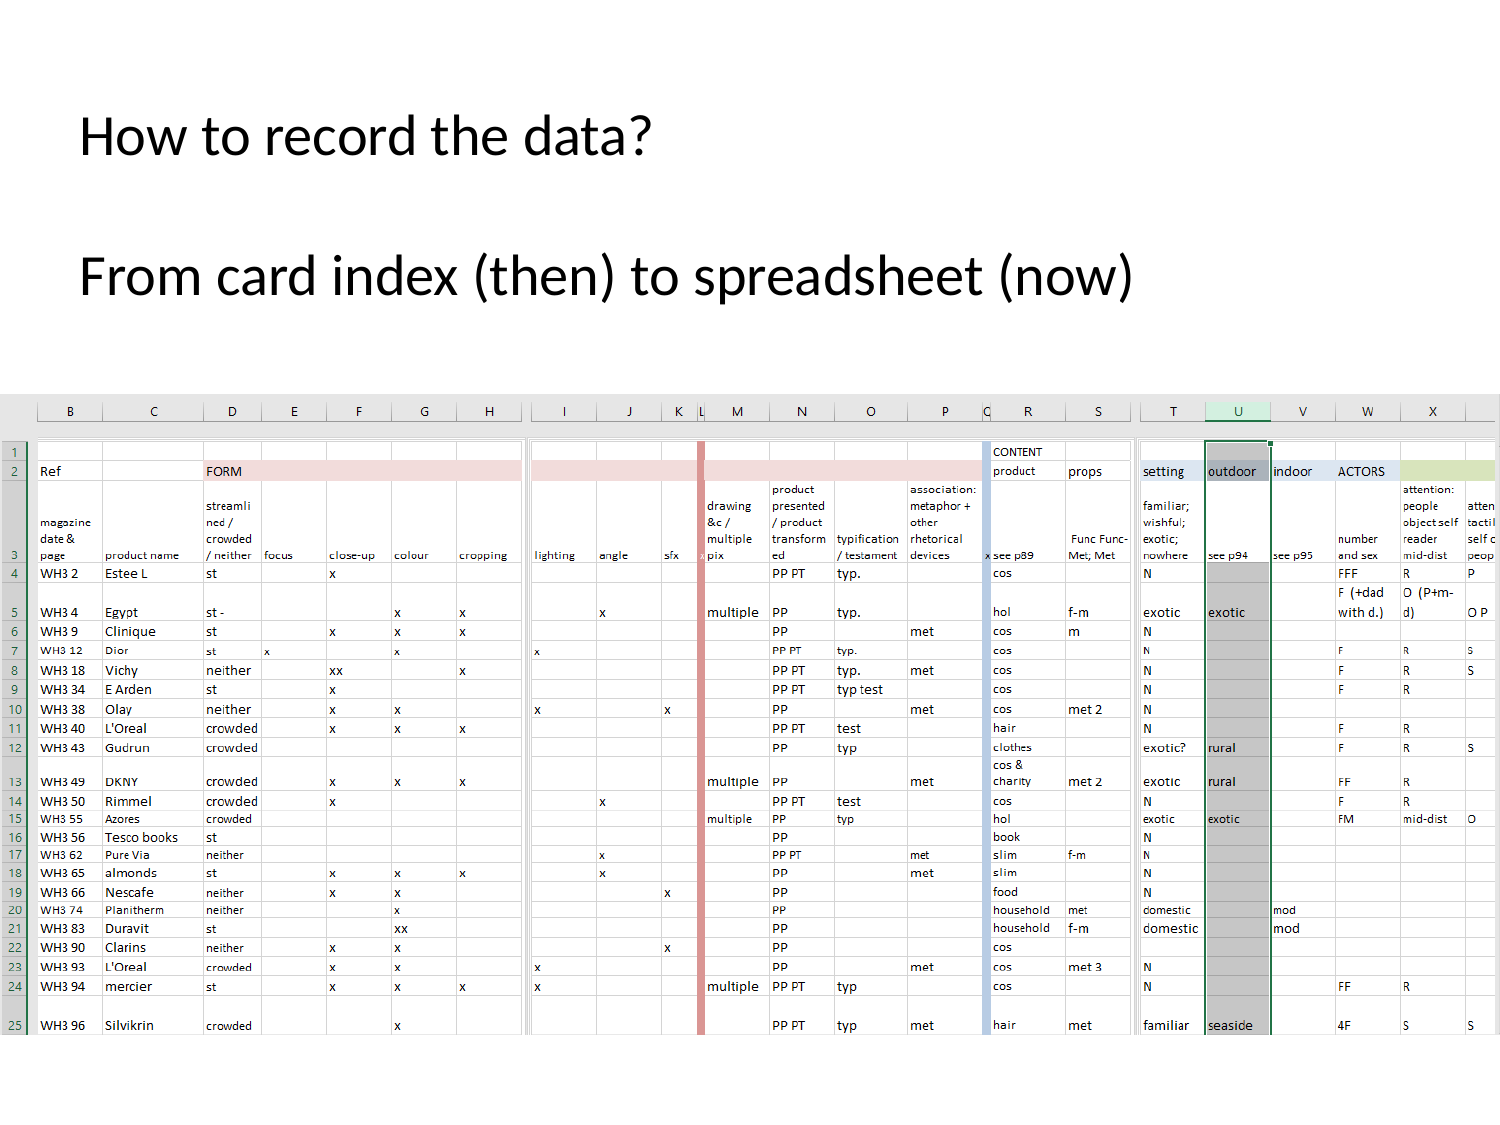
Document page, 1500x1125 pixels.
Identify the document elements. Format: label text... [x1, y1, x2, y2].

text_box How to record the data? From card index (then) to spreadsheet (now) [64, 90, 1412, 315]
picture [0, 393, 1500, 1036]
